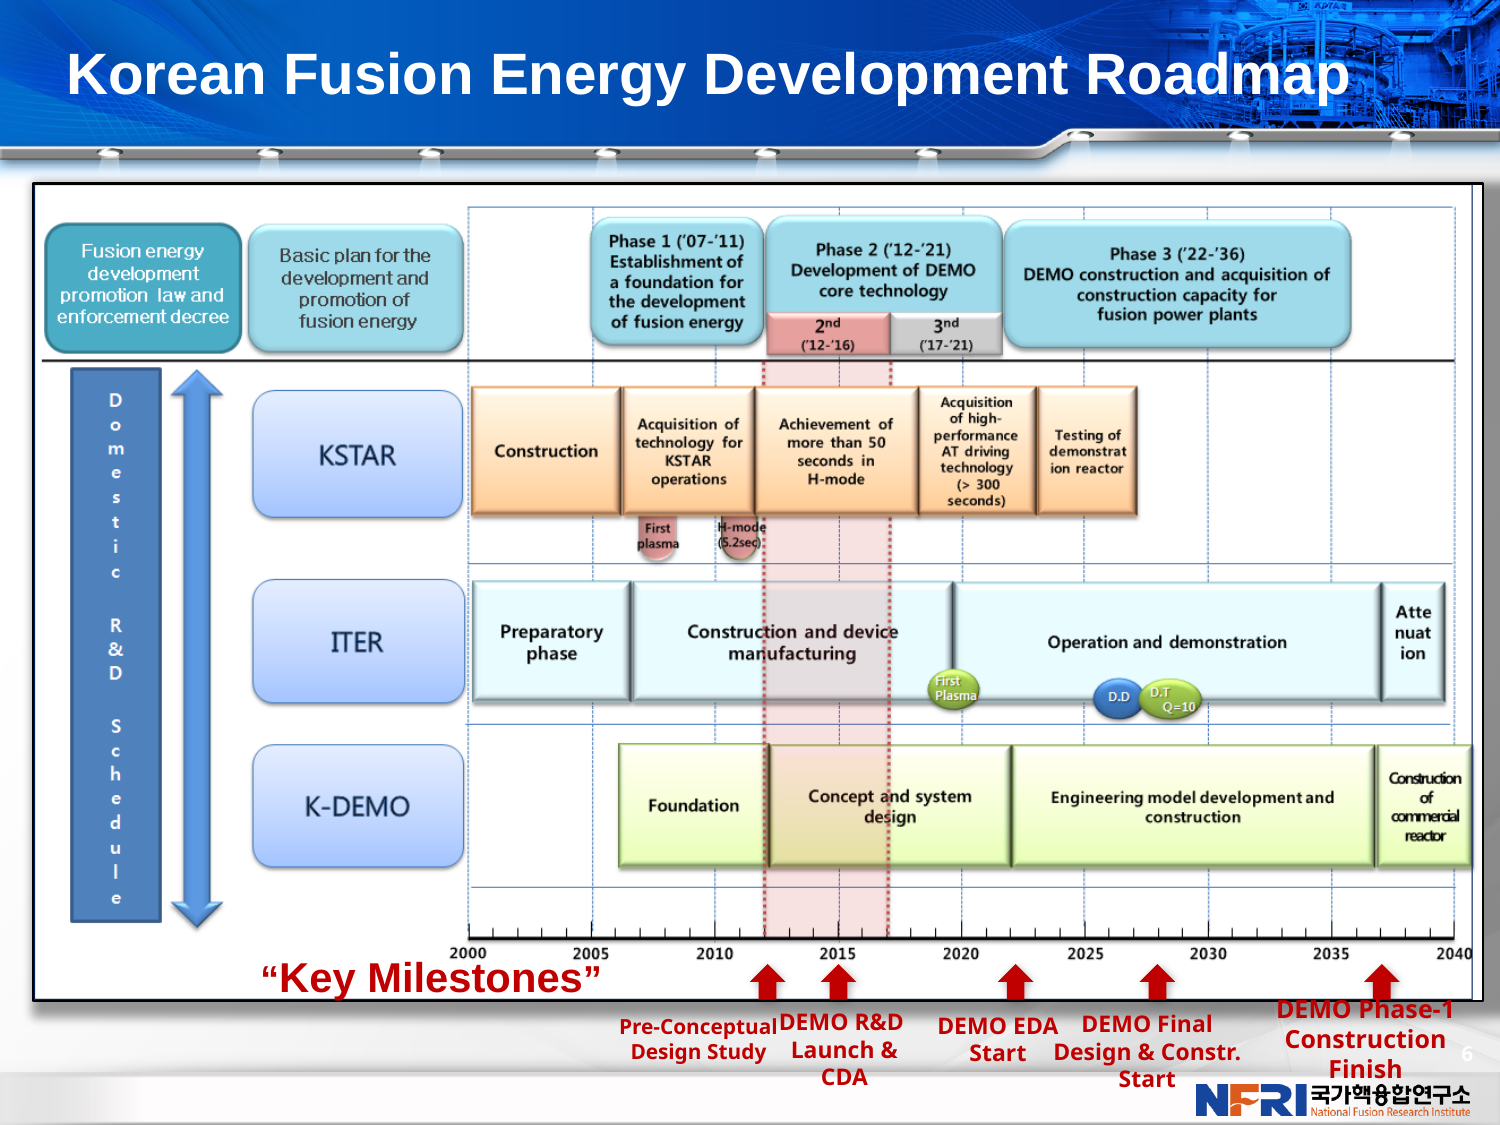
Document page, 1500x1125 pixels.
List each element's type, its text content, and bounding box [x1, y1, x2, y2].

picture [0, 0, 1500, 1125]
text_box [34, 184, 1489, 1107]
text_box Korean Fusion Energy Development Roadmap [60, 14, 1468, 128]
